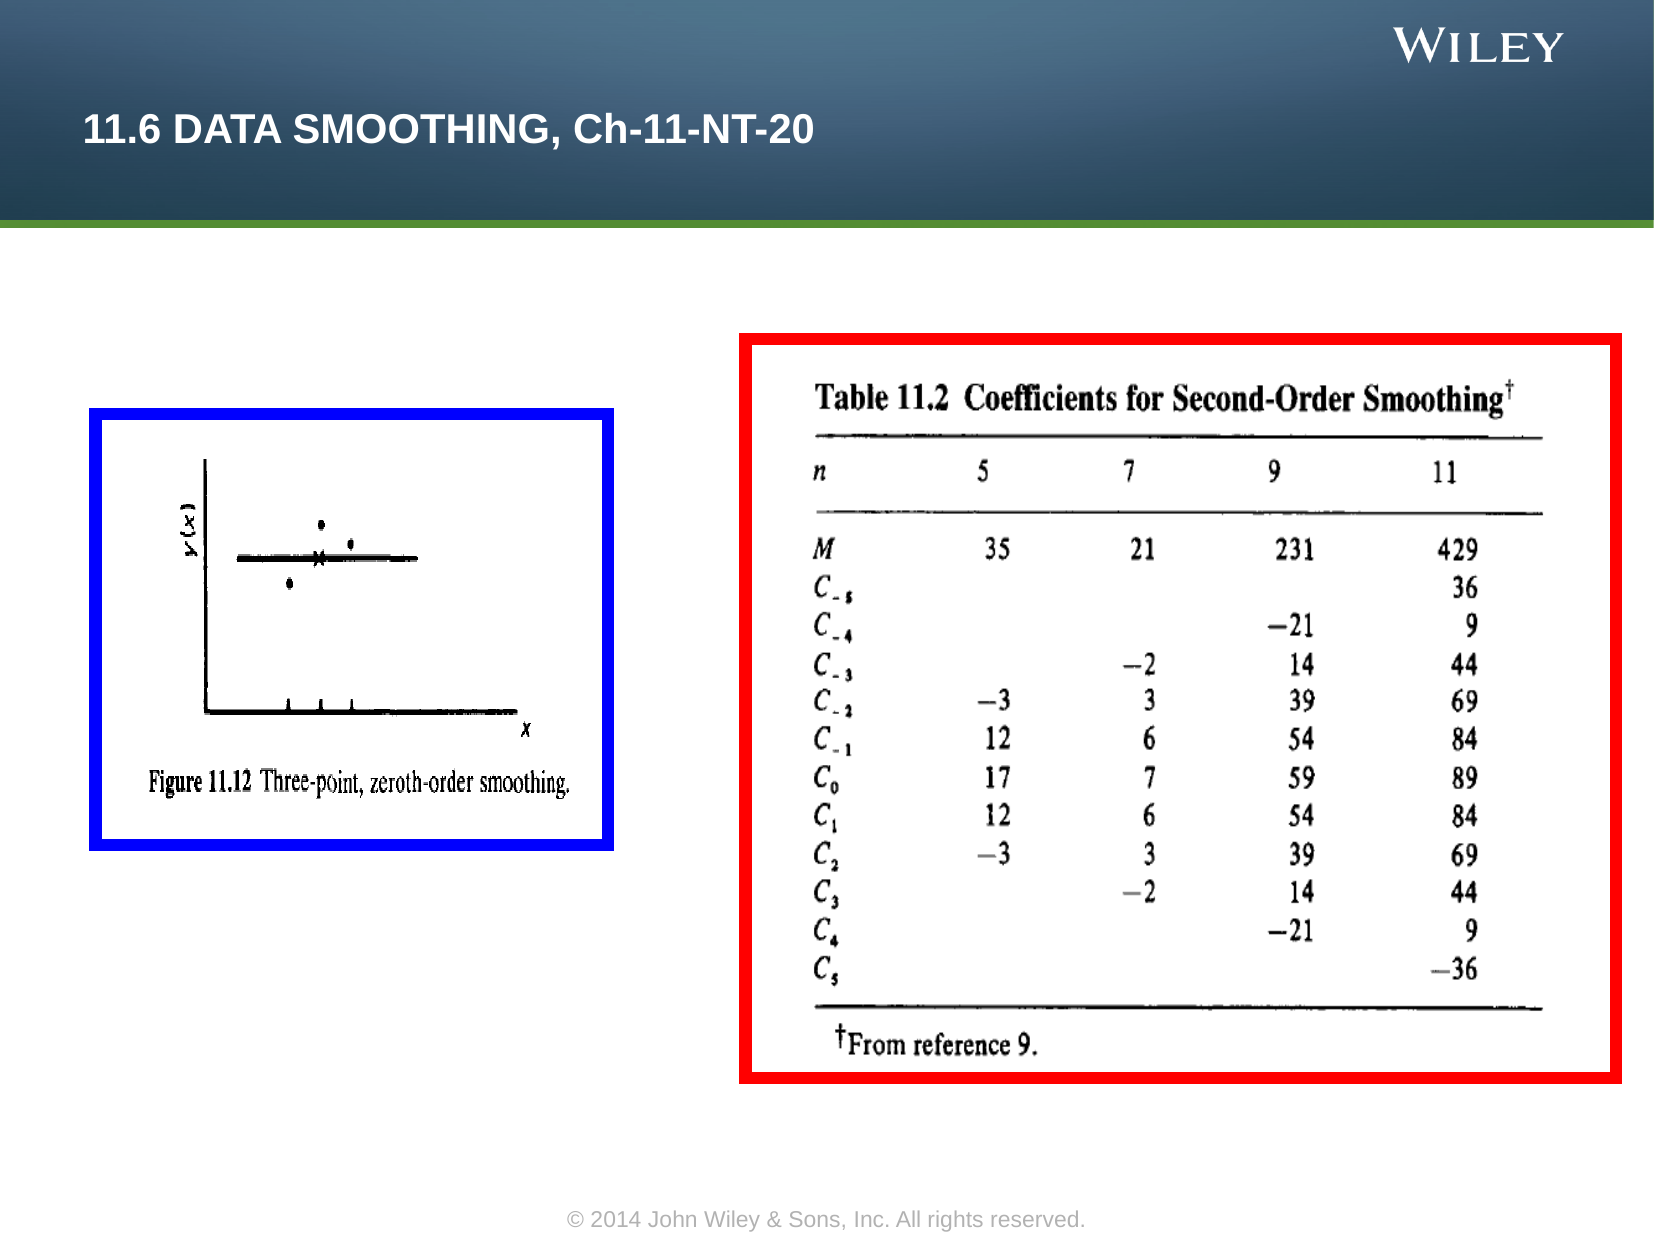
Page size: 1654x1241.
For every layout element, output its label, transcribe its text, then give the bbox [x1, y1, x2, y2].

title 11.6 DATA SMOOTHING, Ch-11-NT-20 [82, 49, 1570, 209]
picture [101, 419, 603, 840]
picture [0, 0, 1654, 228]
footer © 2014 John Wiley & Sons, Inc. All rights reserved. [389, 1174, 1264, 1241]
picture [751, 344, 1610, 1072]
